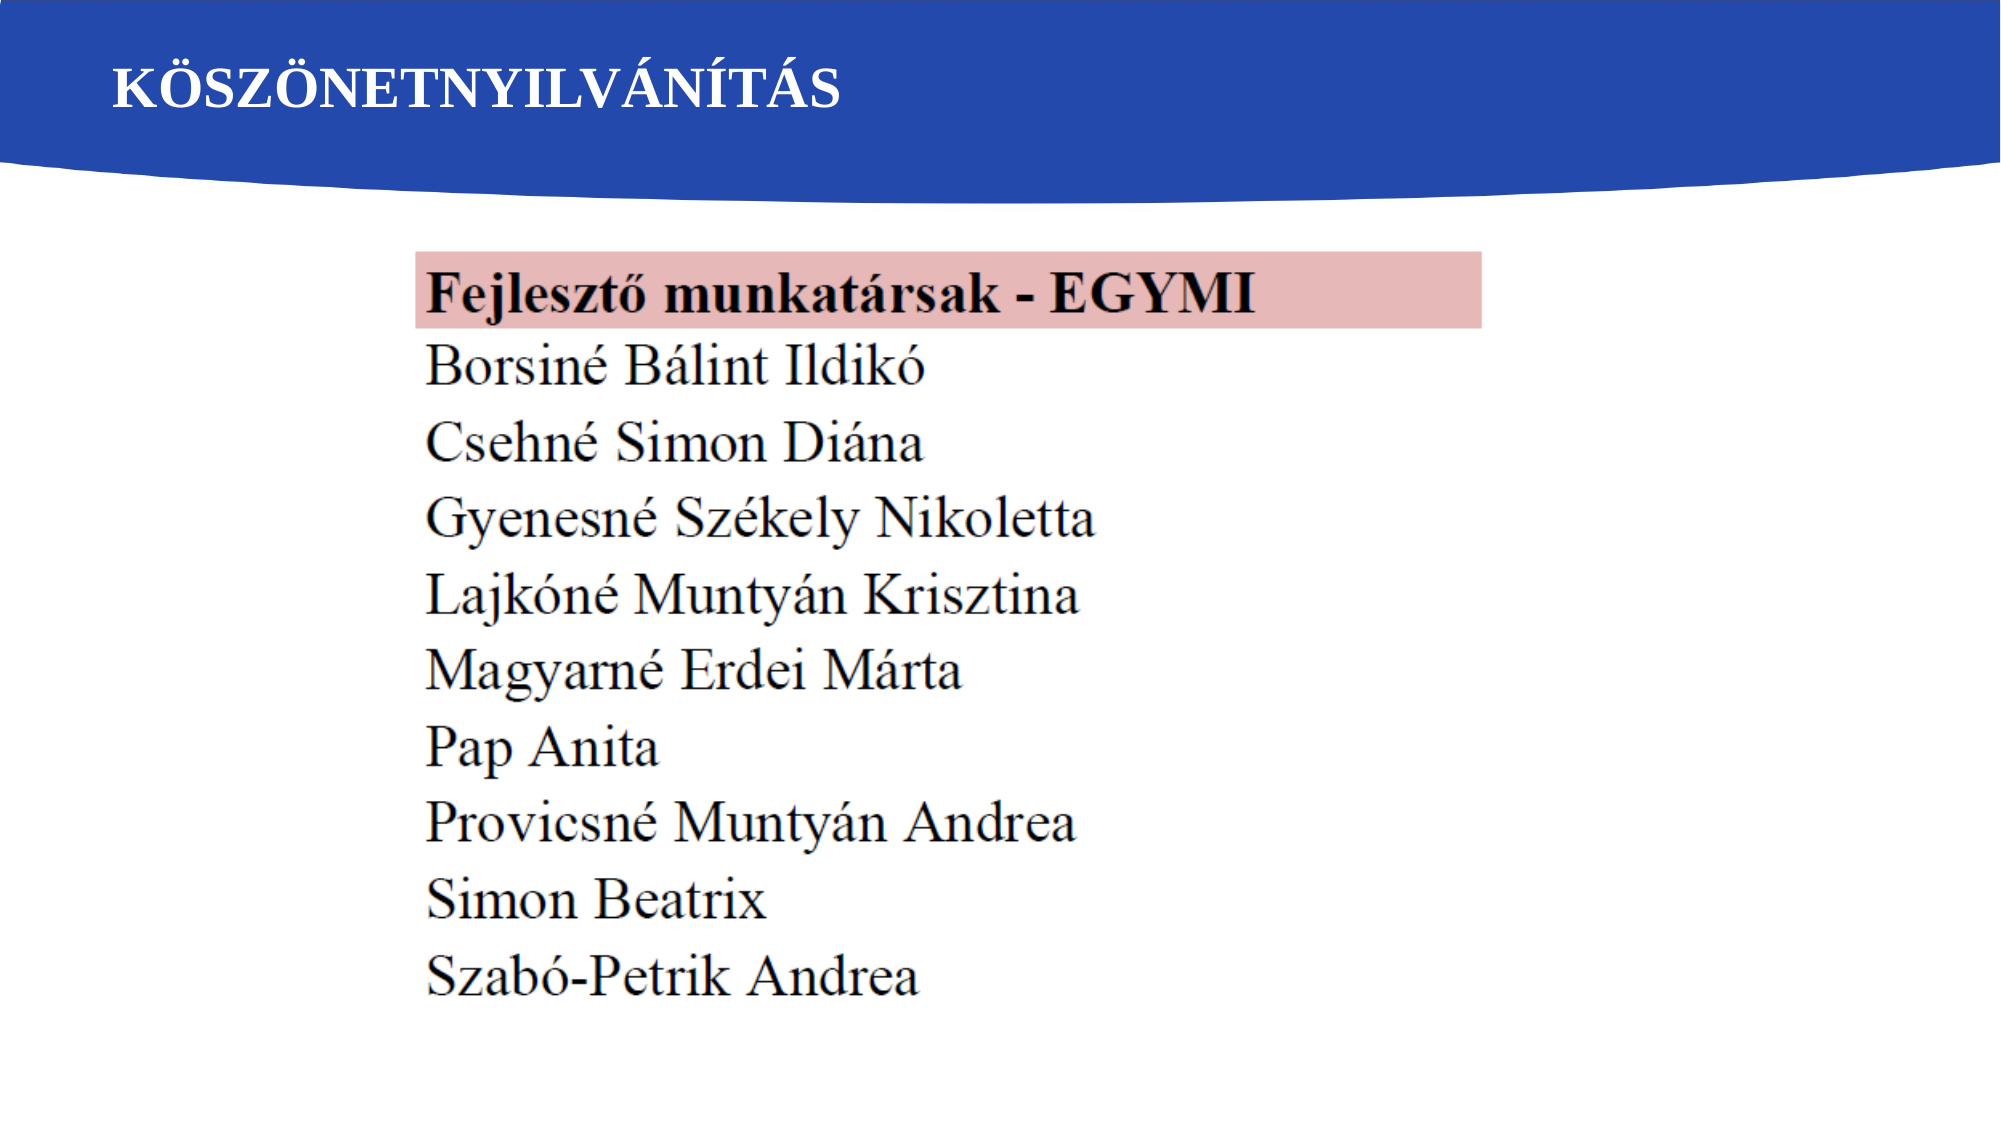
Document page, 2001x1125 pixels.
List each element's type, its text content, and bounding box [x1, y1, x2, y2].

title köszönetnyilvánítás [97, 7, 1126, 161]
picture [0, 0, 2001, 1125]
